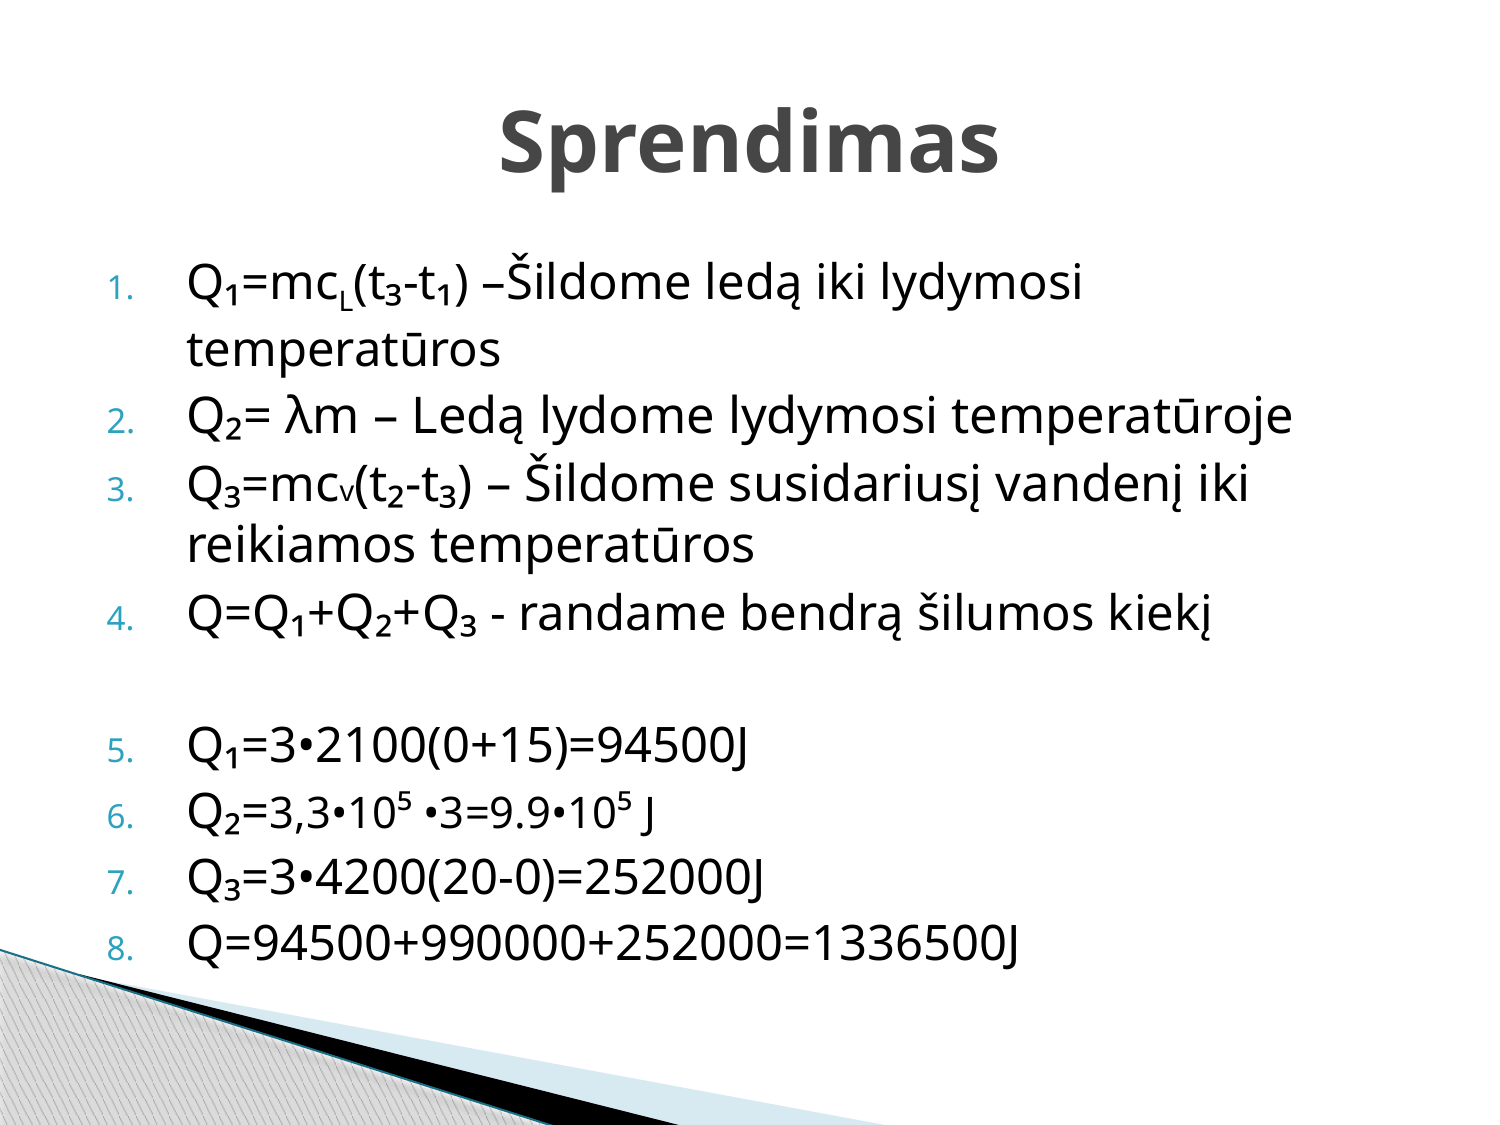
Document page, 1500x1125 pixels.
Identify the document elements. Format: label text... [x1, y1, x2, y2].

title Sprendimas [75, 45, 1425, 233]
list Q₁=mcL(t₃-t₁) –Šildome ledą iki lydymosi temperatūros Q₂= λm – Ledą lydome lydymosi temperatūroje Q₃=mcv(t₂-t₃) – Šildome susidariusį vandenį iki reikiamos temperatūros Q=Q₁+Q₂+Q₃ - randame bendrą šilumos kiekį Q₁=3•2100(0+15)=94500J Q₂=3,3•10⁵ •3=9.9•10⁵ J Q₃=3•4200(20-0)=252000J Q=94500+990000+252000=1336500J [75, 243, 1425, 986]
